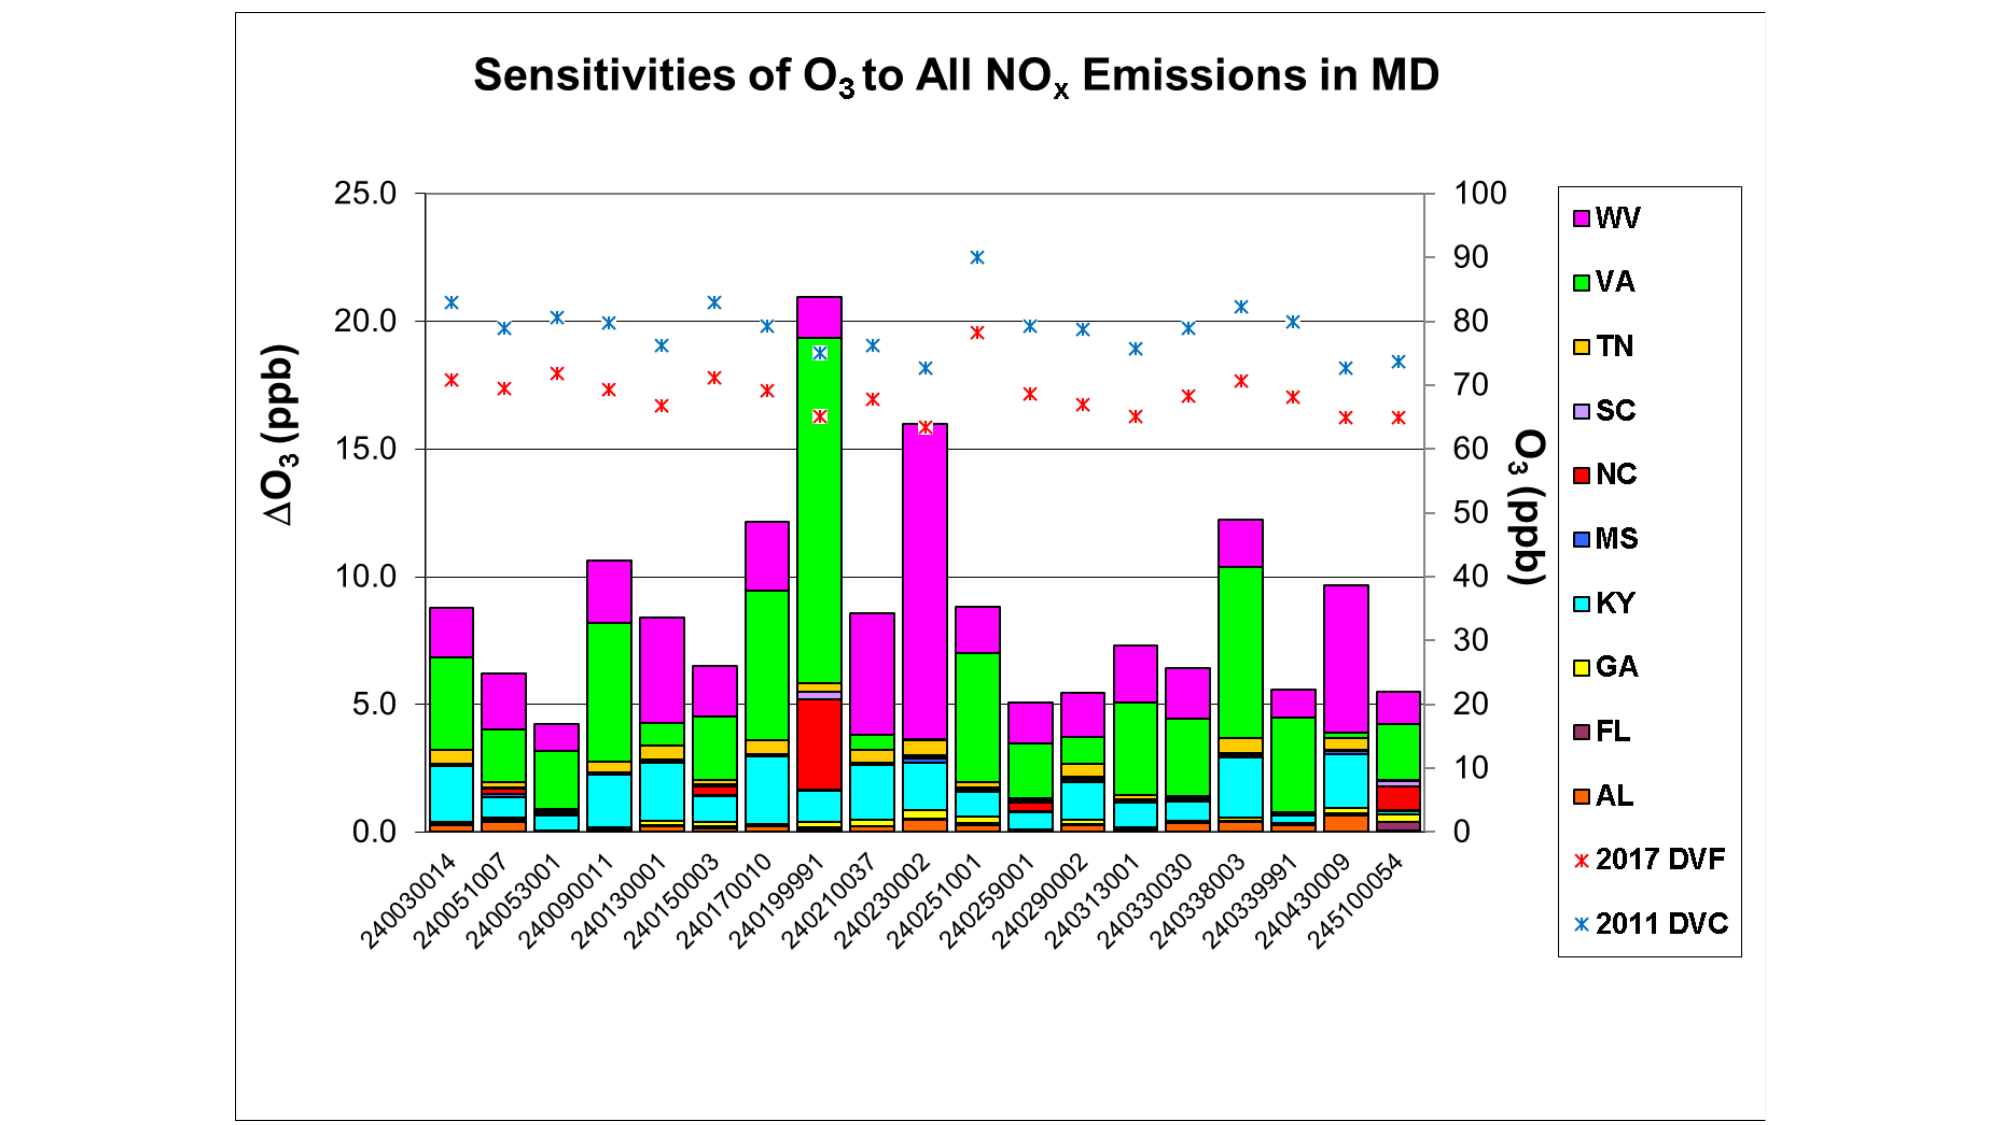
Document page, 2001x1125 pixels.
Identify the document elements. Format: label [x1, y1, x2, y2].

picture [234, 12, 1766, 1125]
